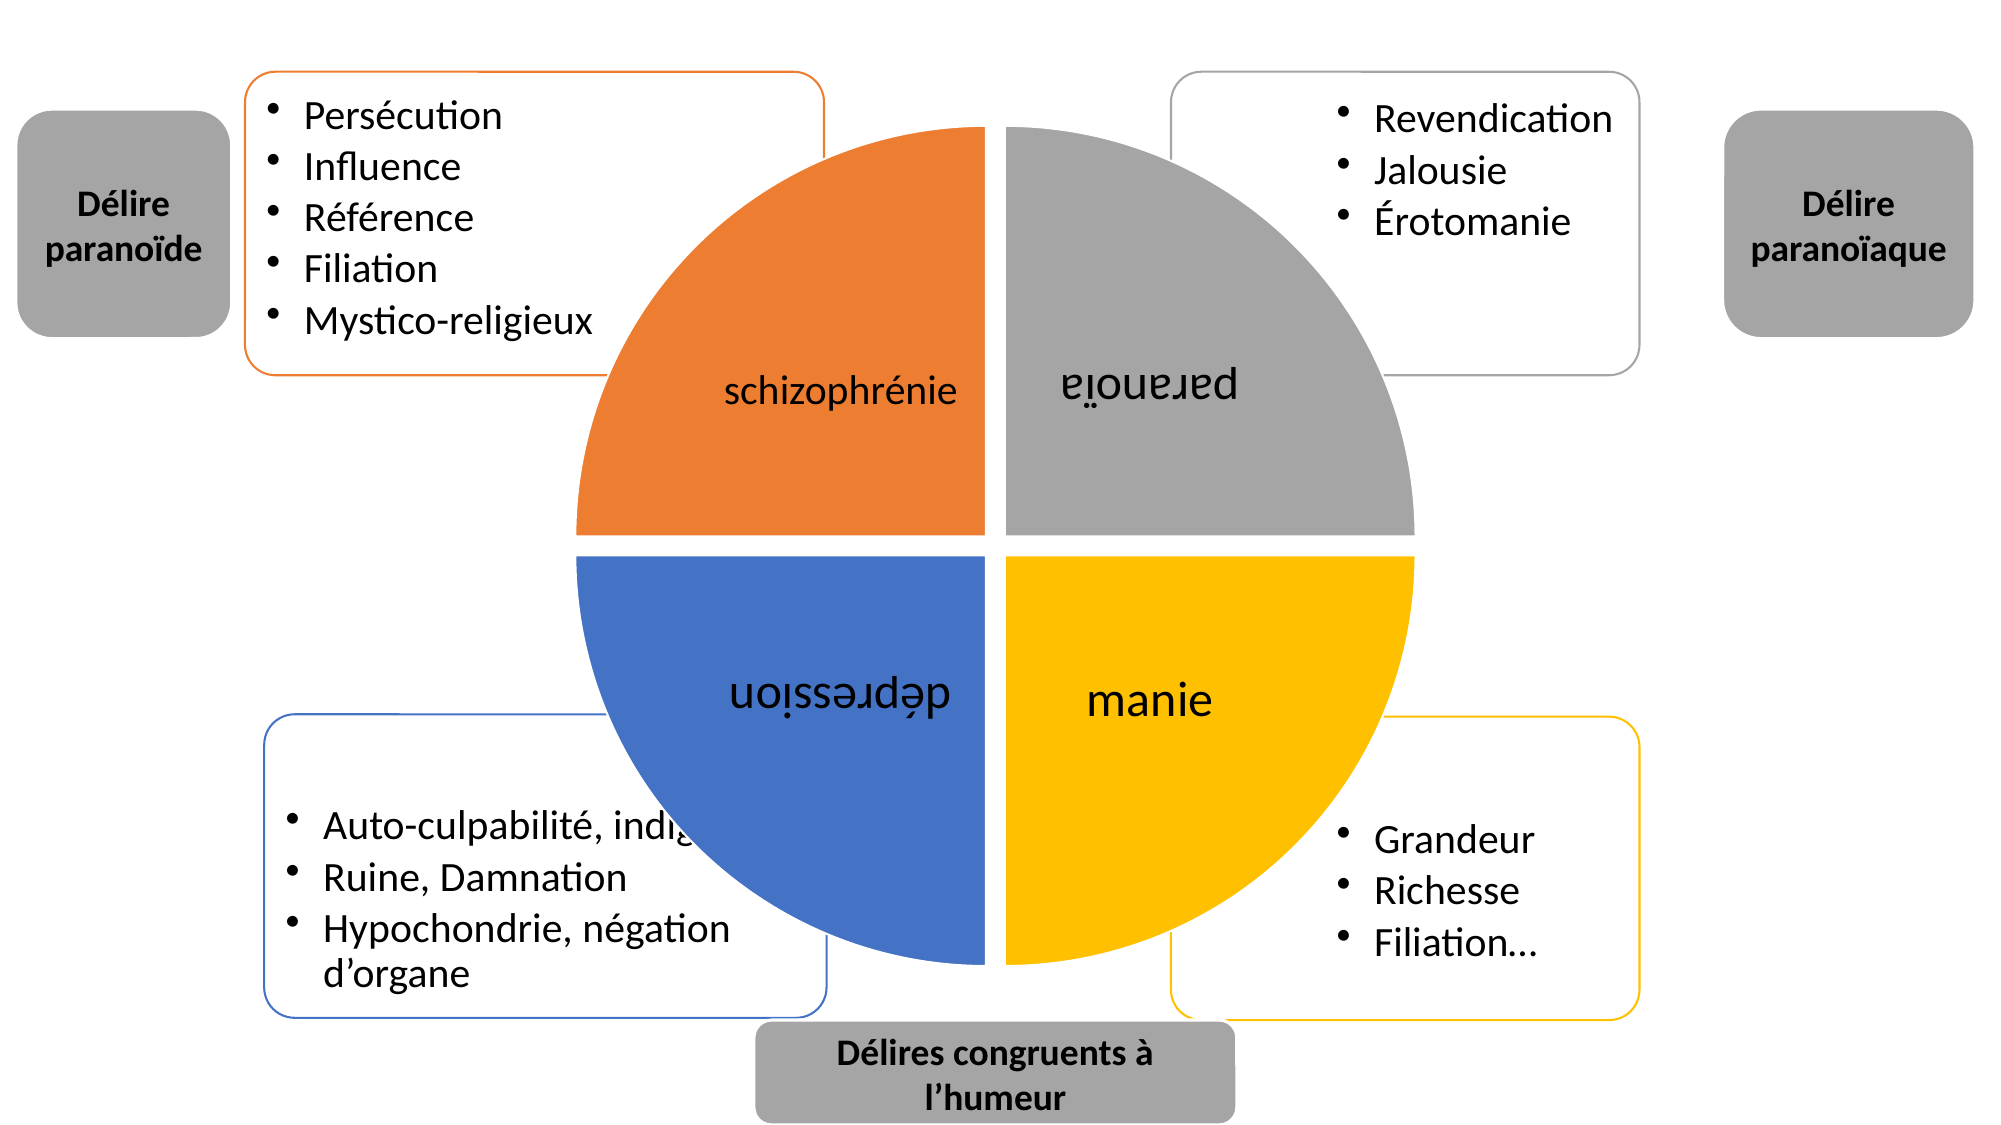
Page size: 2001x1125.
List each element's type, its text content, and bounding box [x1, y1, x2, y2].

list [132, 71, 1858, 1021]
text_box Délire paranoïaque [1858, 107, 1977, 341]
text_box Délires congruents à l’humeur [752, 1021, 1239, 1125]
text_box Délire paranoïde [14, 107, 132, 341]
